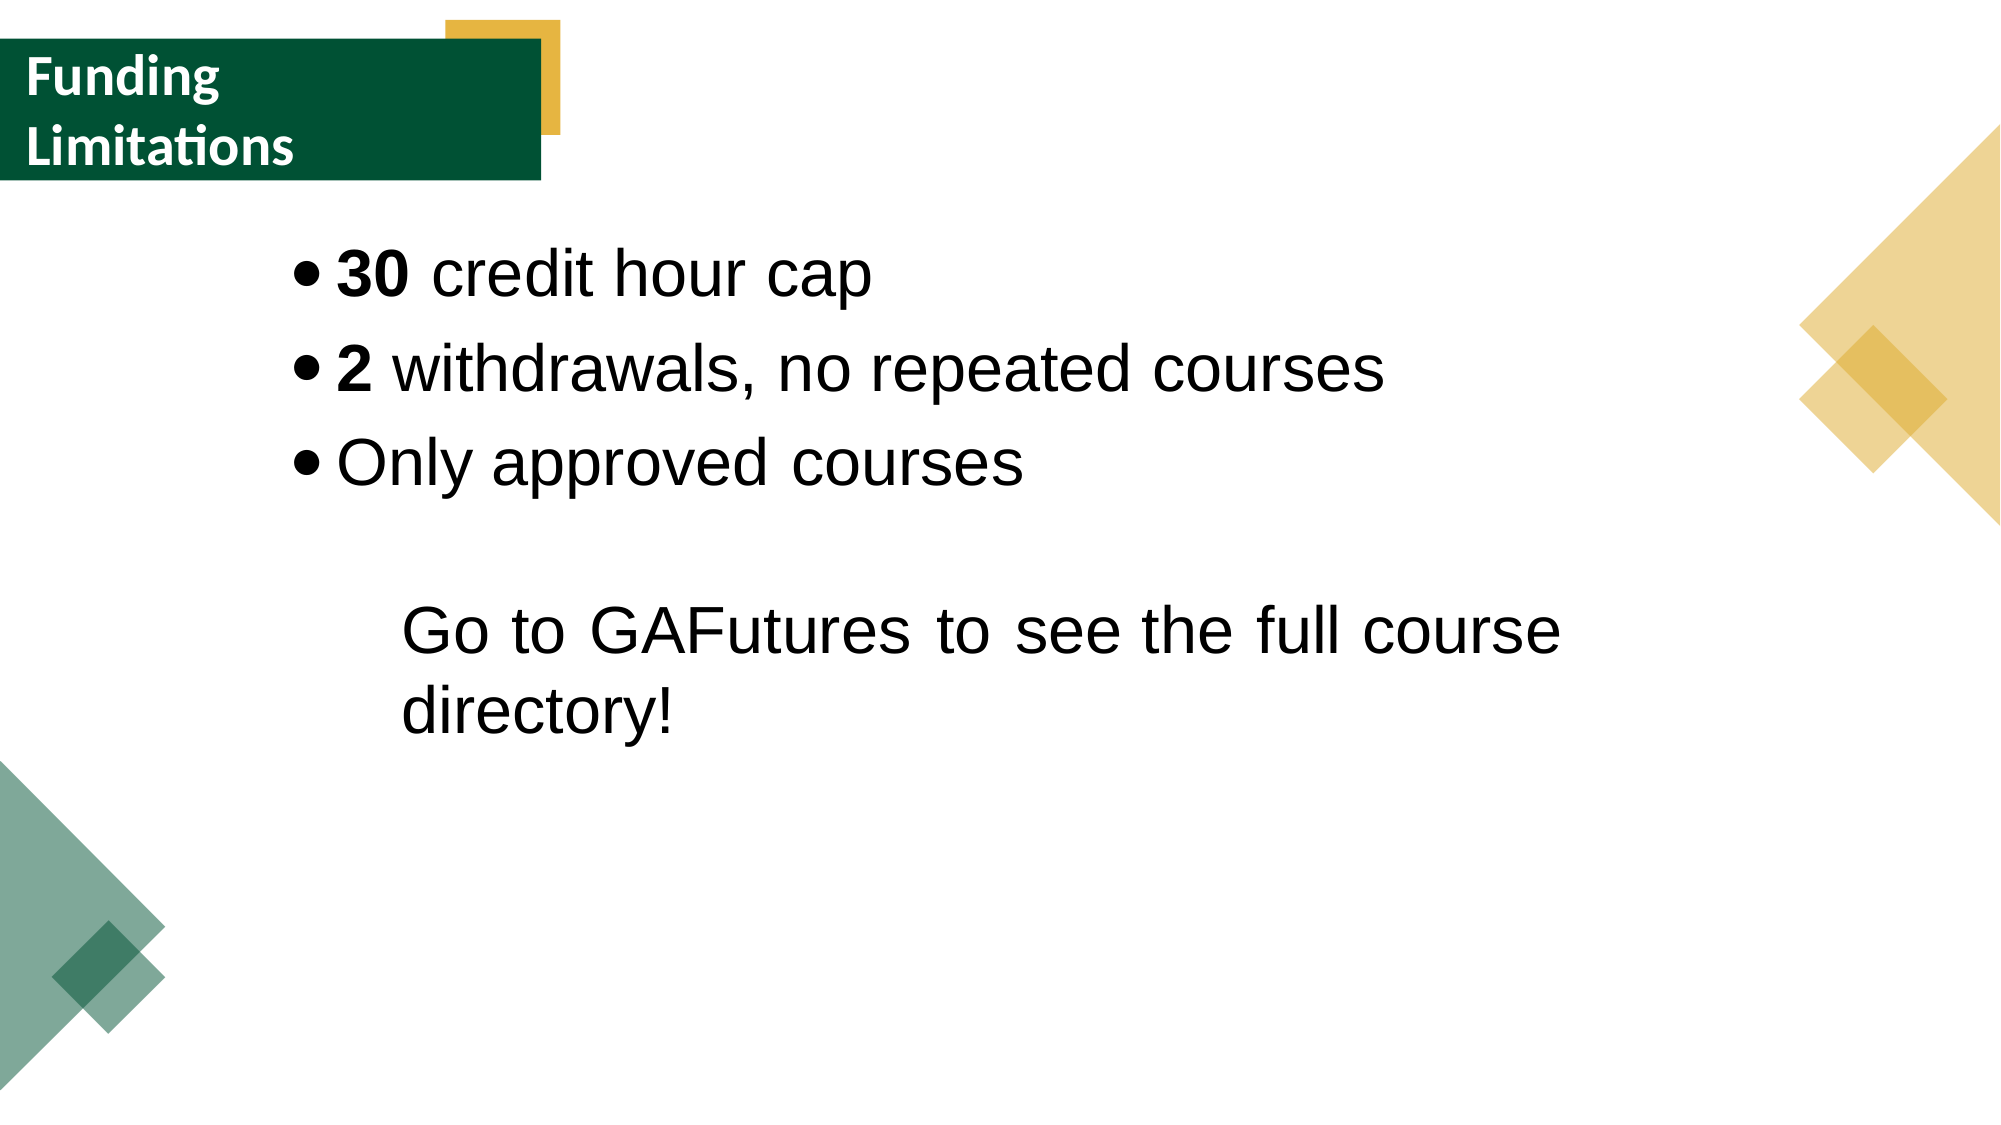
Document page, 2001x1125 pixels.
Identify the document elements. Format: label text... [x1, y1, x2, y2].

text_box [444, 19, 561, 136]
text_box Funding Limitations [11, 30, 551, 185]
text_box 30 credit hour cap 2 withdrawals, no repeated courses Only approved courses Go to GAFutures to see the full course directory! [199, 220, 1733, 754]
picture [0, 0, 2001, 1125]
text_box [0, 38, 11, 181]
